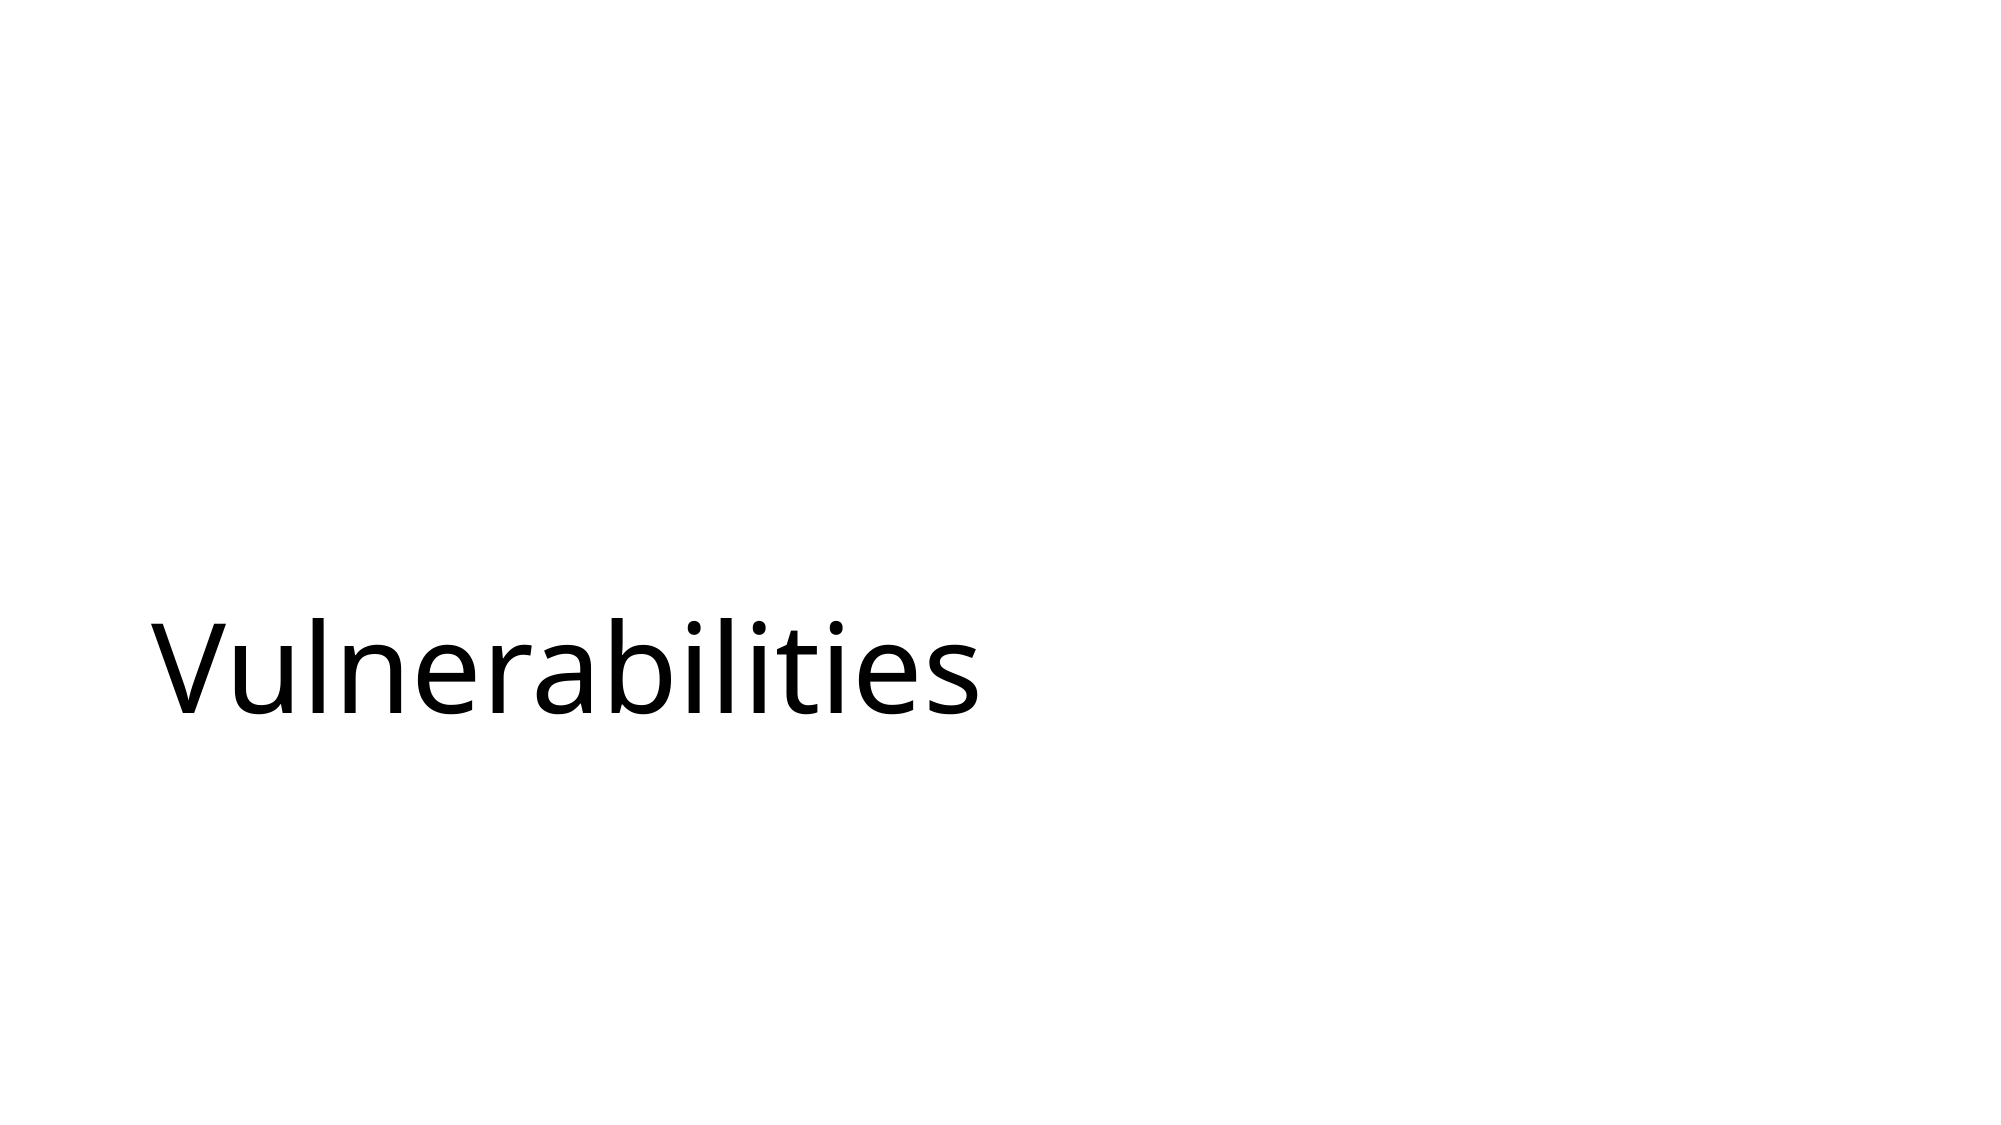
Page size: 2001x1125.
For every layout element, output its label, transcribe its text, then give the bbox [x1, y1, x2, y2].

title Vulnerabilities [136, 280, 1862, 749]
